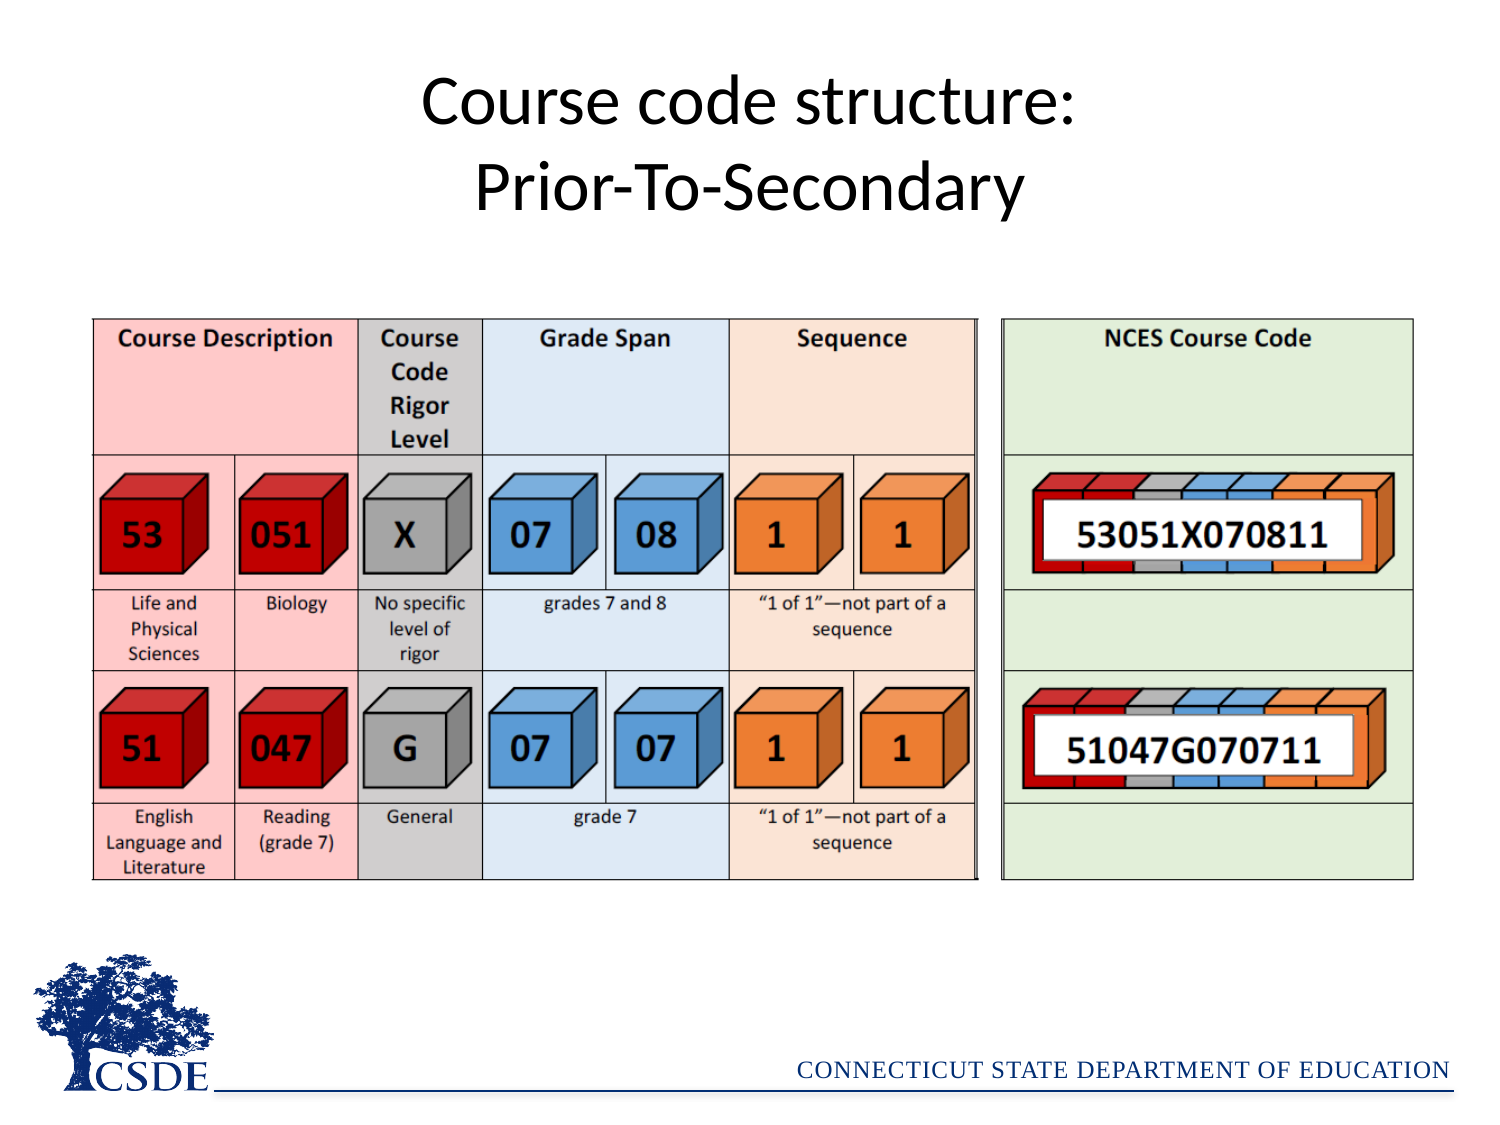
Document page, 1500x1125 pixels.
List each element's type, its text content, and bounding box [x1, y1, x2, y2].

text_box CONNECTICUT STATE DEPARTMENT OF EDUCATION [773, 1045, 1466, 1091]
title Course code structure: Prior-To-Secondary [75, 45, 1425, 233]
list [74, 305, 1426, 896]
picture [33, 954, 214, 1092]
